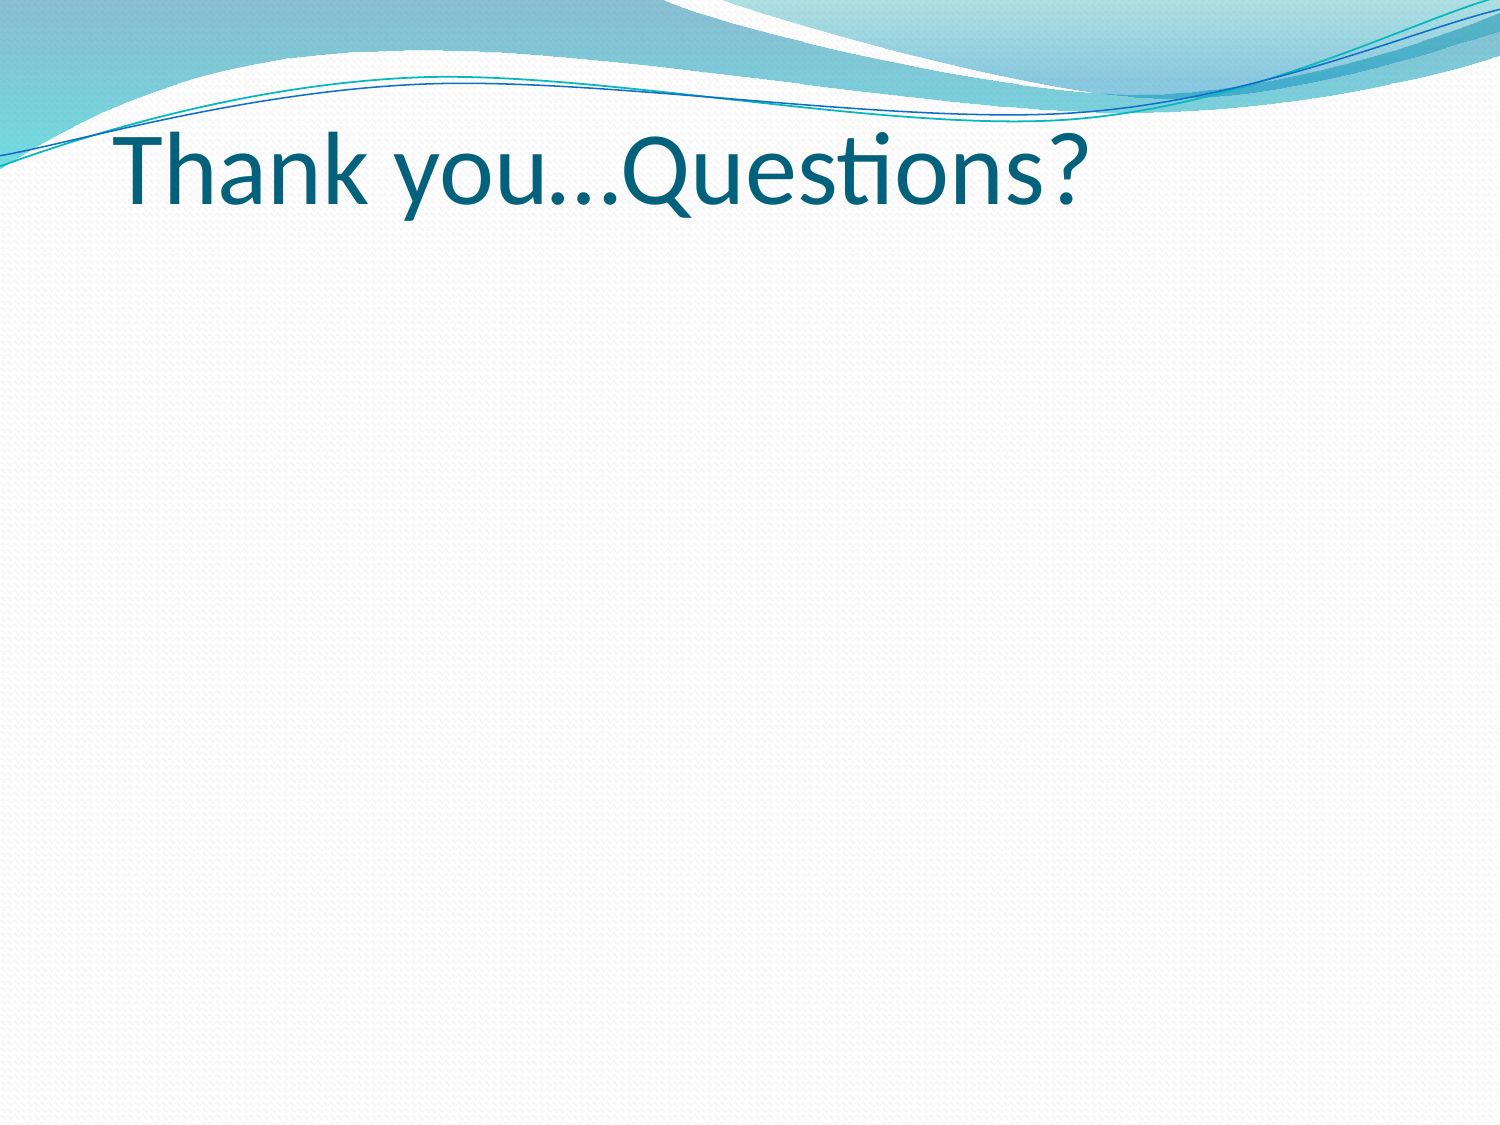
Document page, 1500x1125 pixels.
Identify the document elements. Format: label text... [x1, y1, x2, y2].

title Thank you…Questions? [112, 37, 1388, 225]
